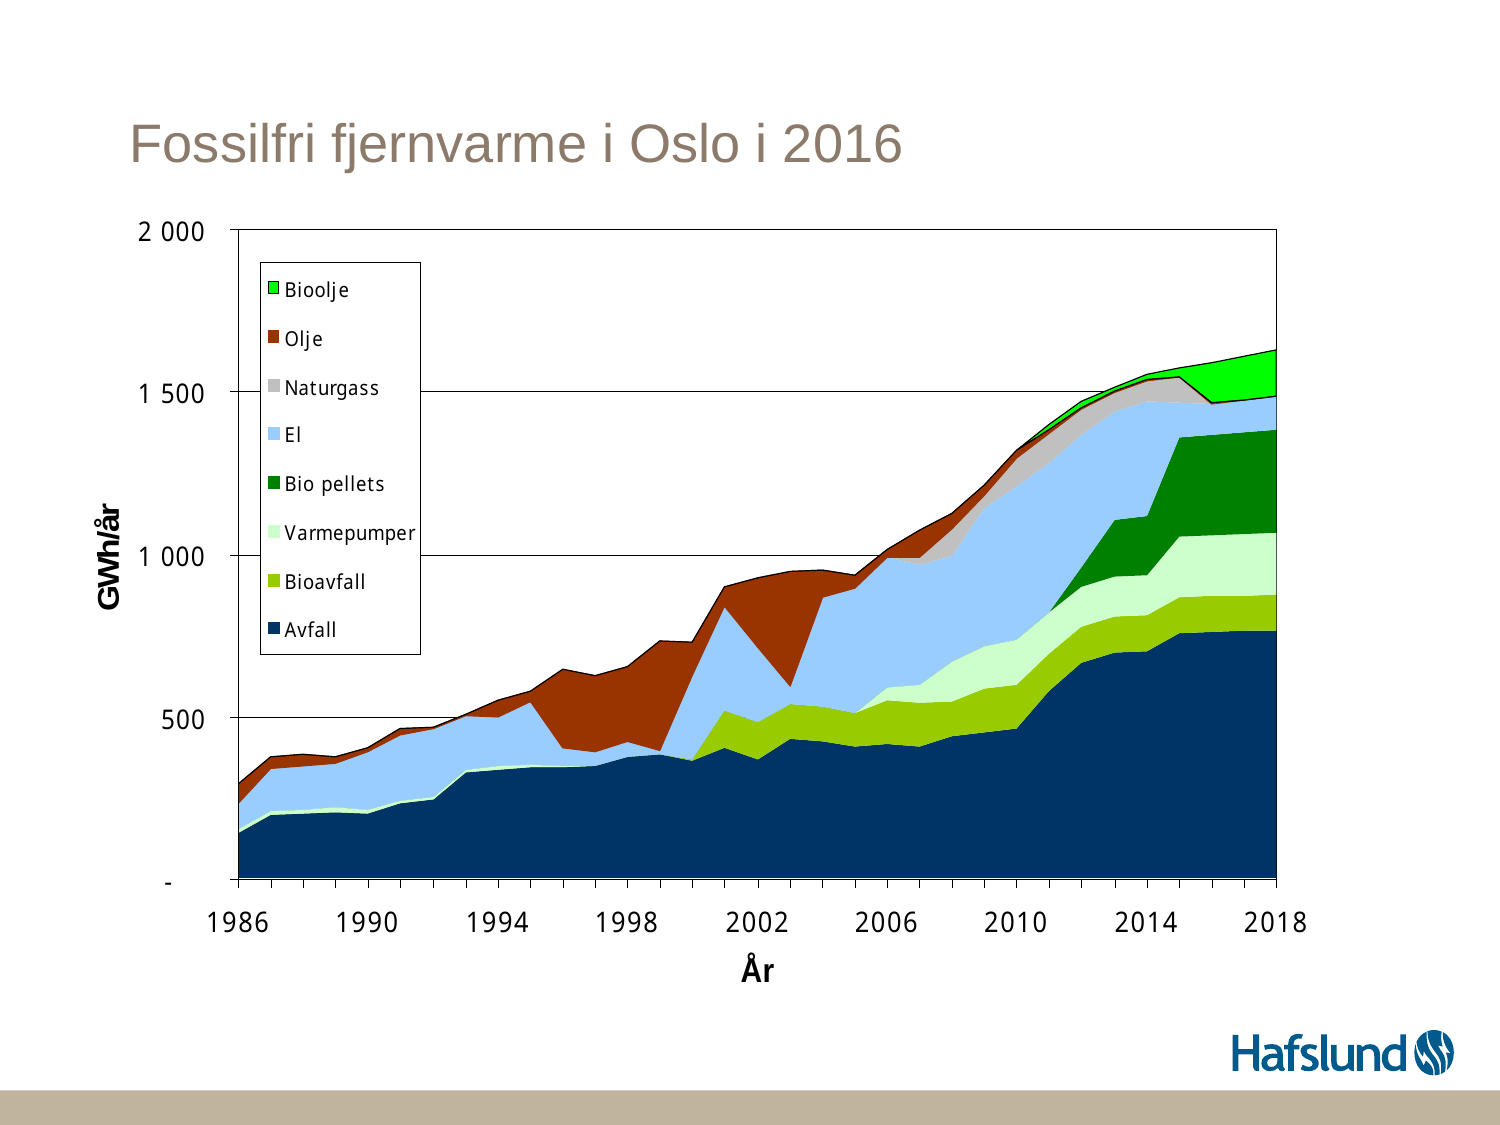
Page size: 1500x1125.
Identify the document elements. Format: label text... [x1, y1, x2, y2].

title Fossilfri fjernvarme i Oslo i 2016 [129, 38, 1355, 174]
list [76, 184, 1353, 1028]
